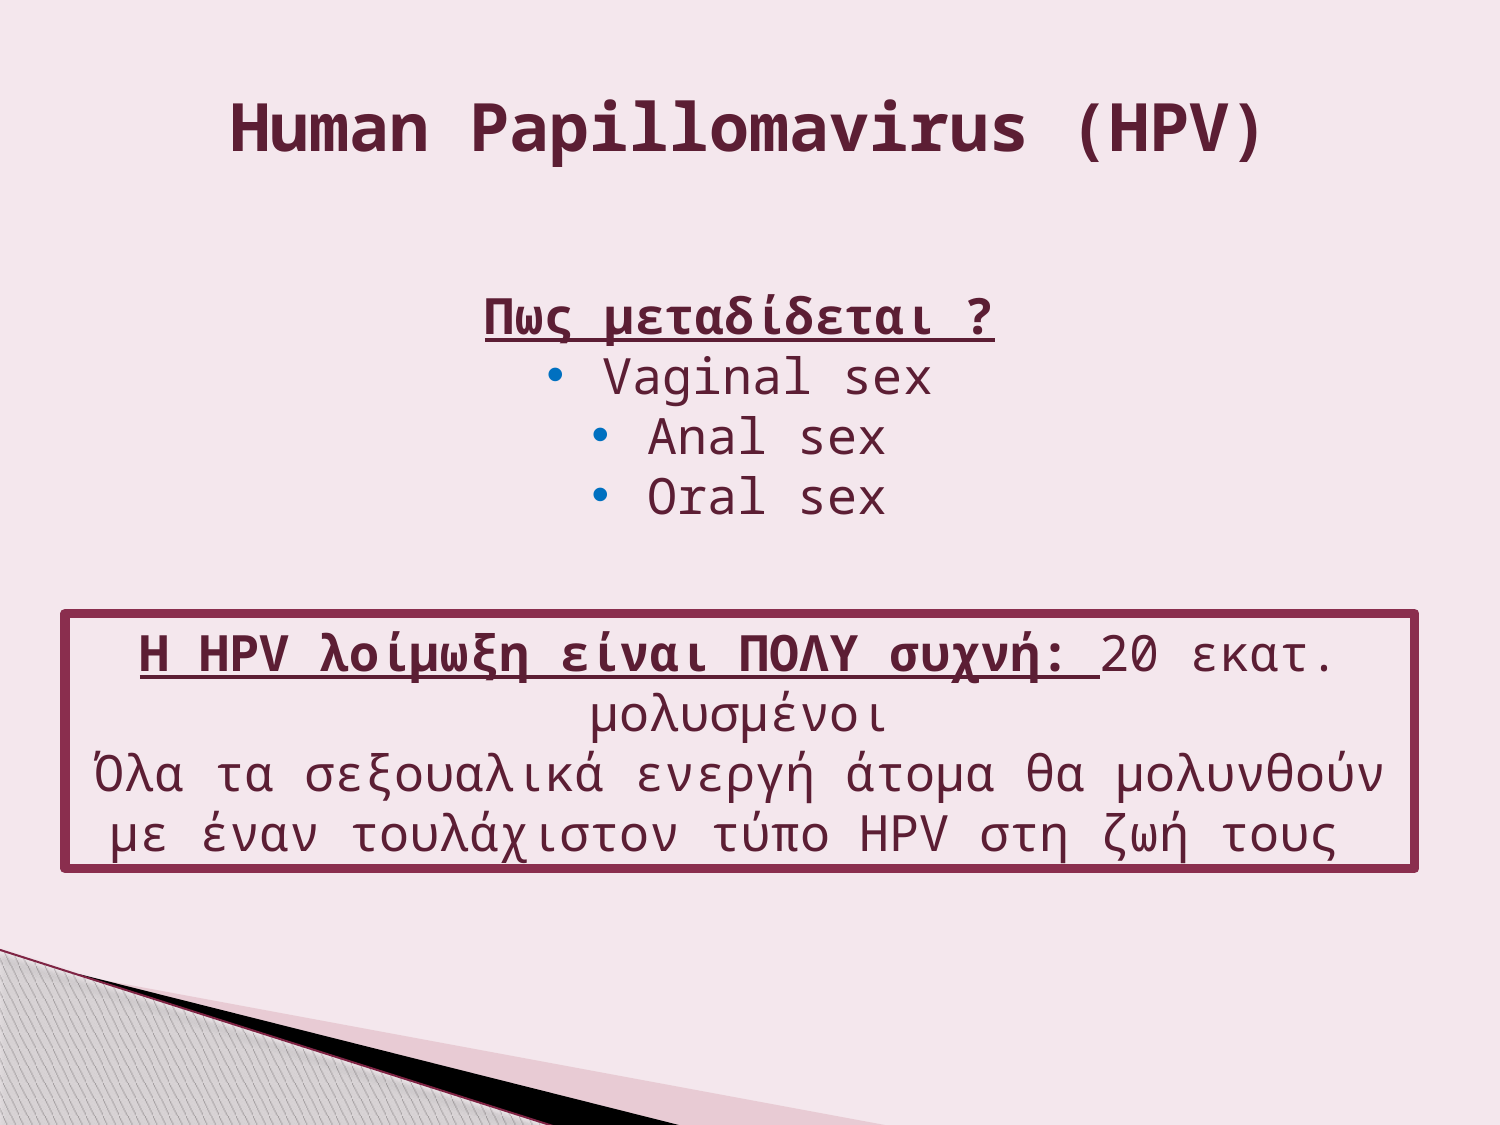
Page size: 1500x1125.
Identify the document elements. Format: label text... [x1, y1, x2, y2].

text_box Η HPV λοίμωξη είναι ΠΟΛΥ συχνή: 20 εκατ. μολυσμένοι Όλα τα σεξουαλικά ενεργή άτομα θα μολυνθούν με έναν τουλάχιστον τύπο HPV στη ζωή τους [64, 613, 1415, 869]
title Human Papillomavirus (HPV) [0, 30, 1500, 219]
text_box Πως μεταδίδεται ? Vaginal sex Anal sex Oral sex [64, 231, 1415, 582]
